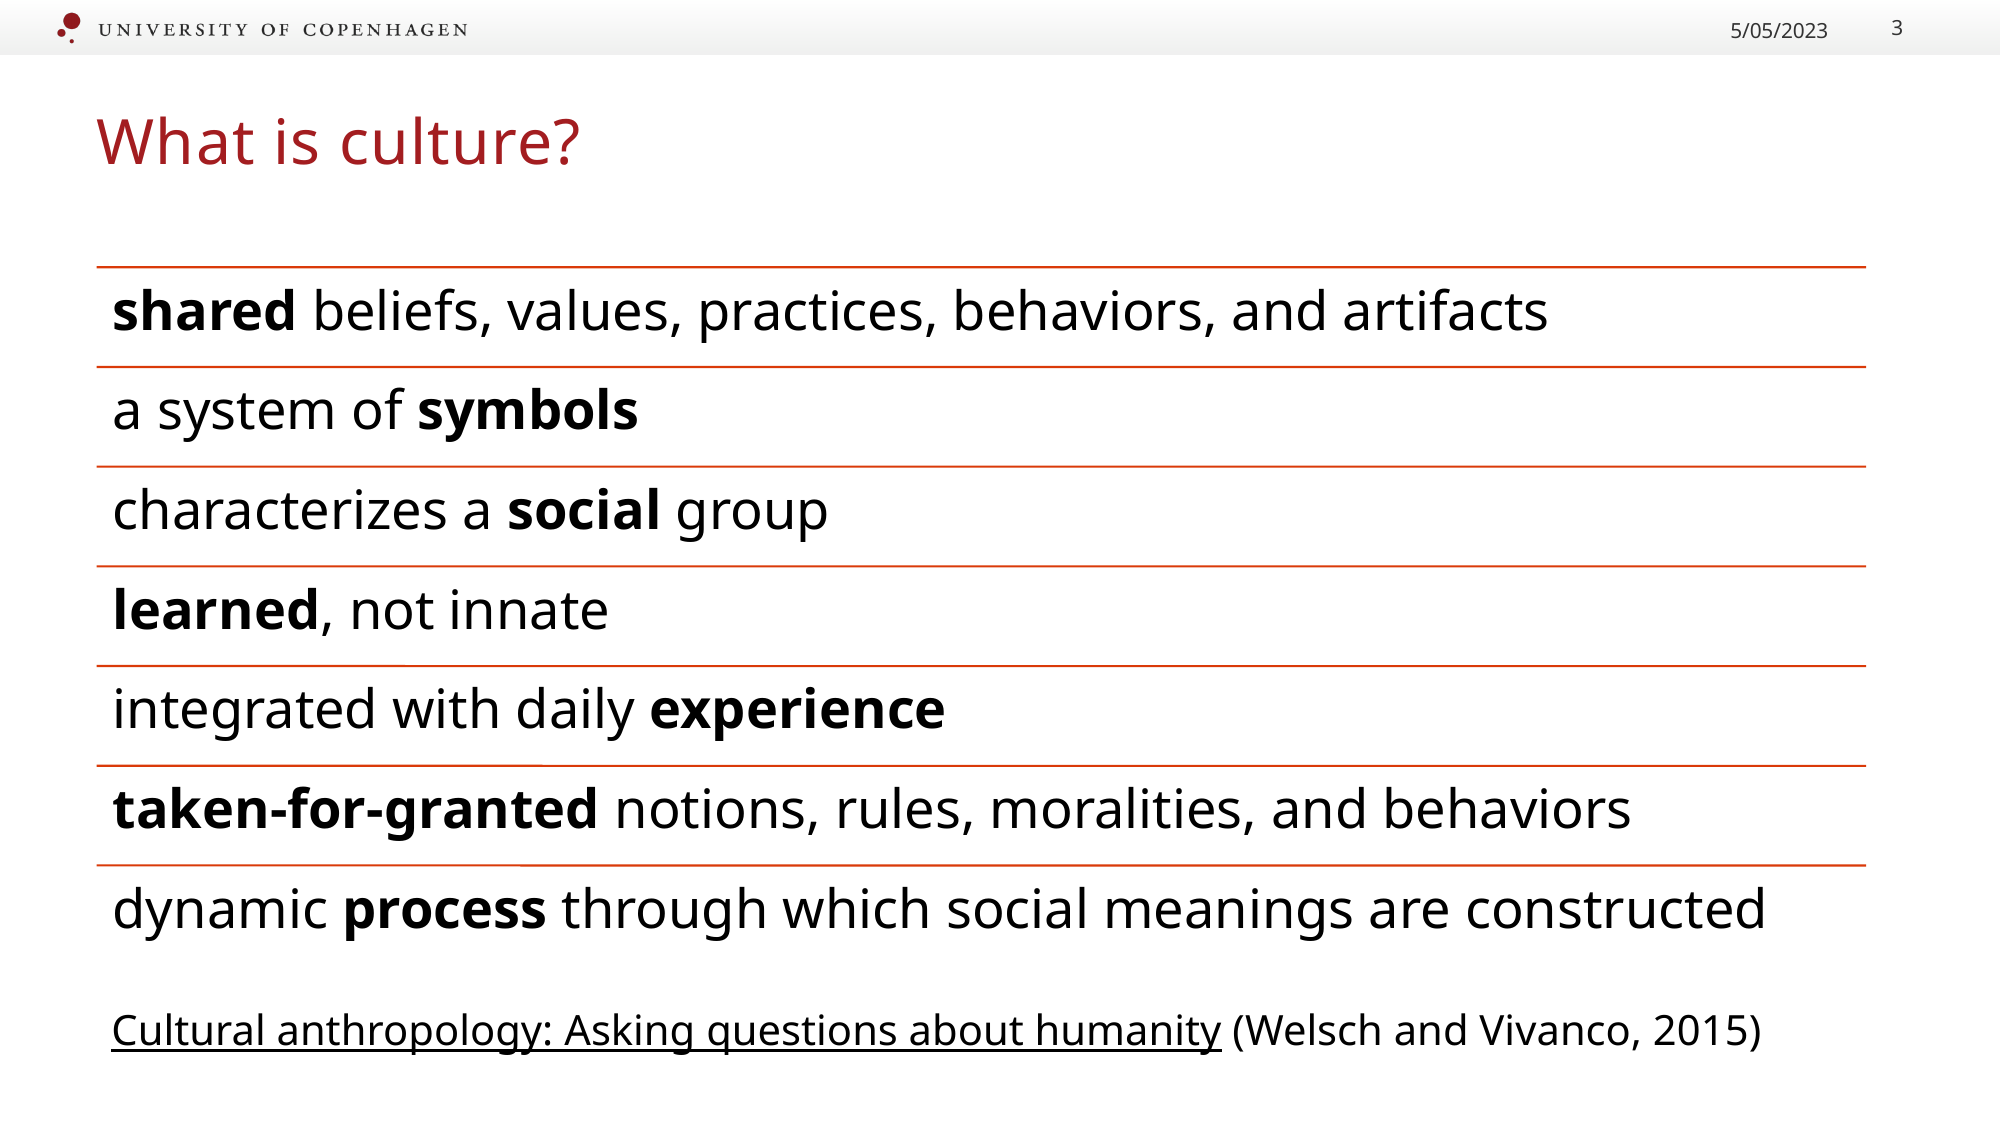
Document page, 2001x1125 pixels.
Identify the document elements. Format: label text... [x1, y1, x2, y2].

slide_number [1694, 14, 1829, 43]
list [96, 267, 1867, 966]
slide_number 3 [1840, 14, 1904, 43]
title What is culture? [96, 101, 1904, 244]
picture [92, 15, 475, 42]
text_box Cultural anthropology: Asking questions about humanity (Welsch and Vivanco, 2015) [96, 996, 1867, 1115]
